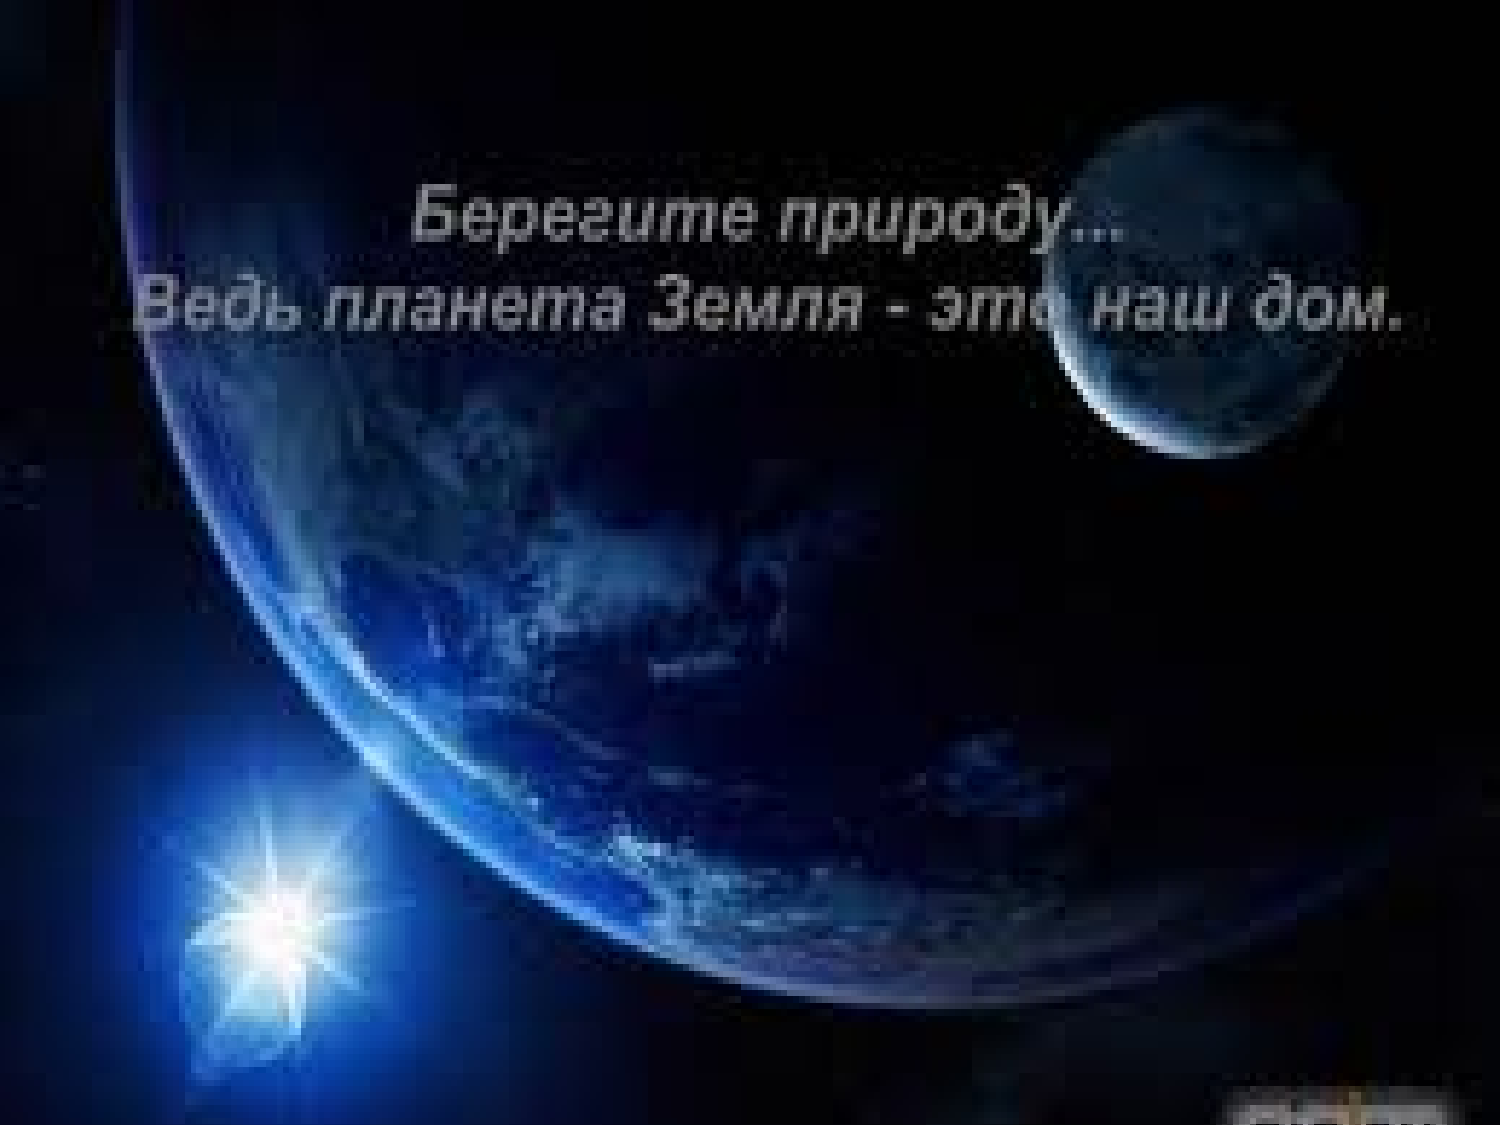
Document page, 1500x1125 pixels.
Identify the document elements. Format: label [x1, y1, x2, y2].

list [0, 0, 1500, 1125]
